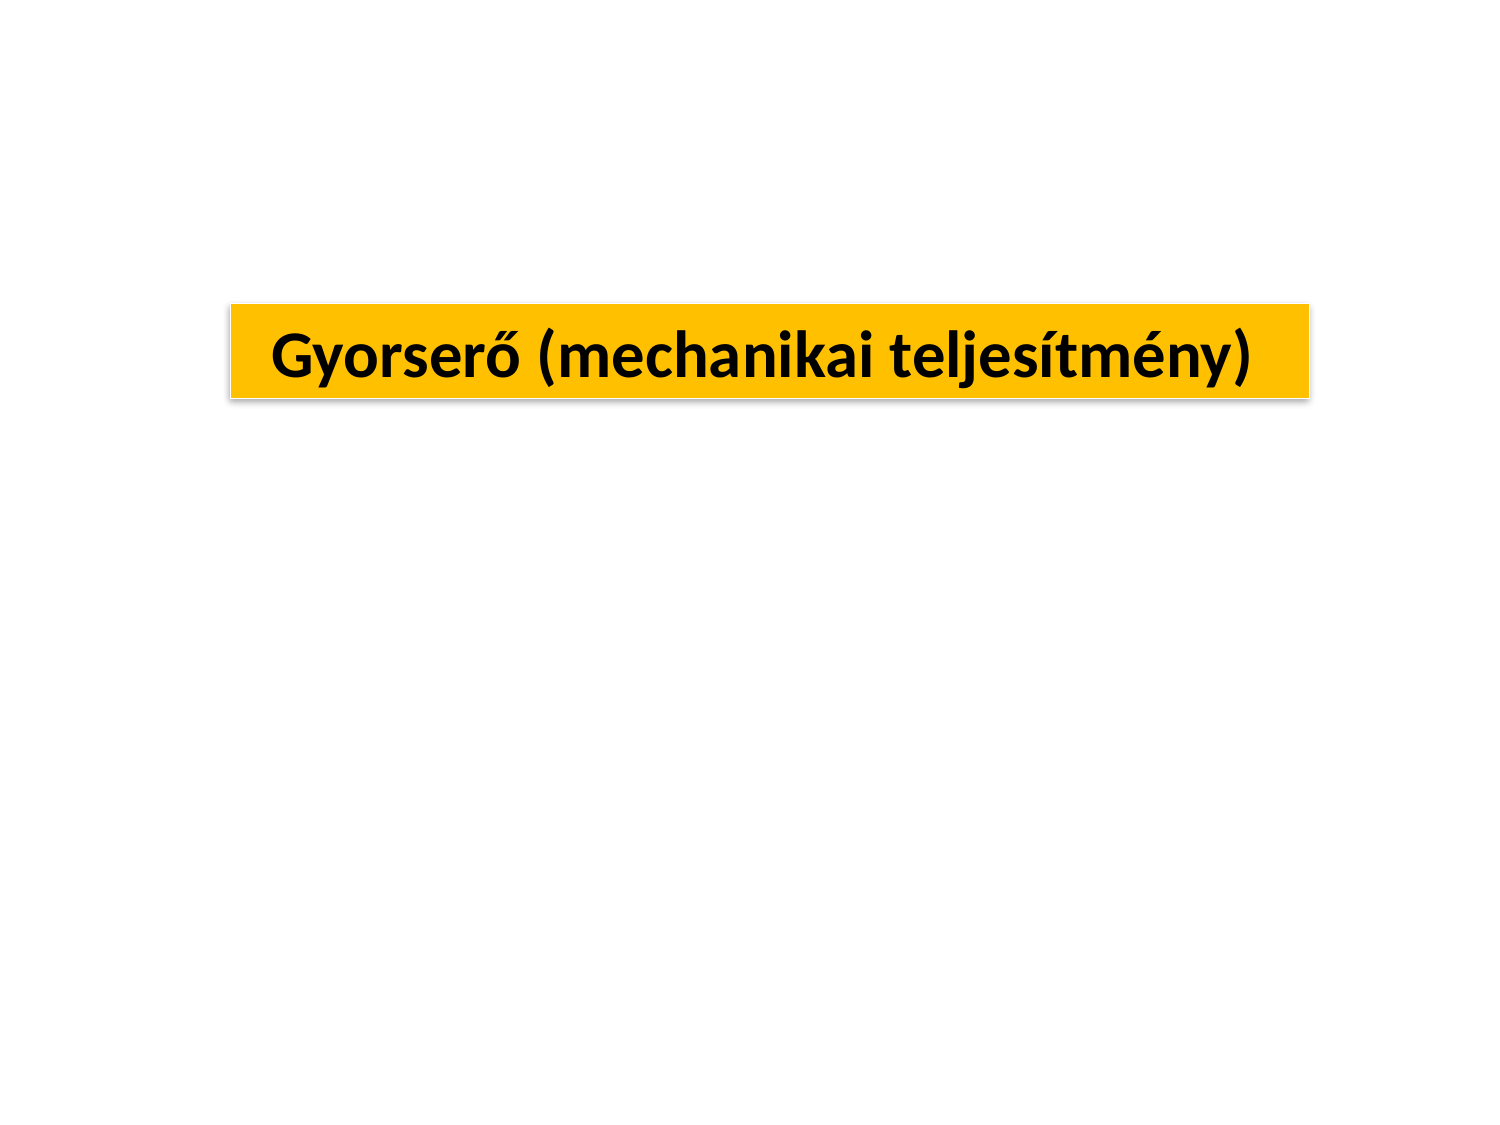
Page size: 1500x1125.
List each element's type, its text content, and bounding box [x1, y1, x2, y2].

text_box Gyorserő (mechanikai teljesítmény) [230, 303, 1310, 399]
